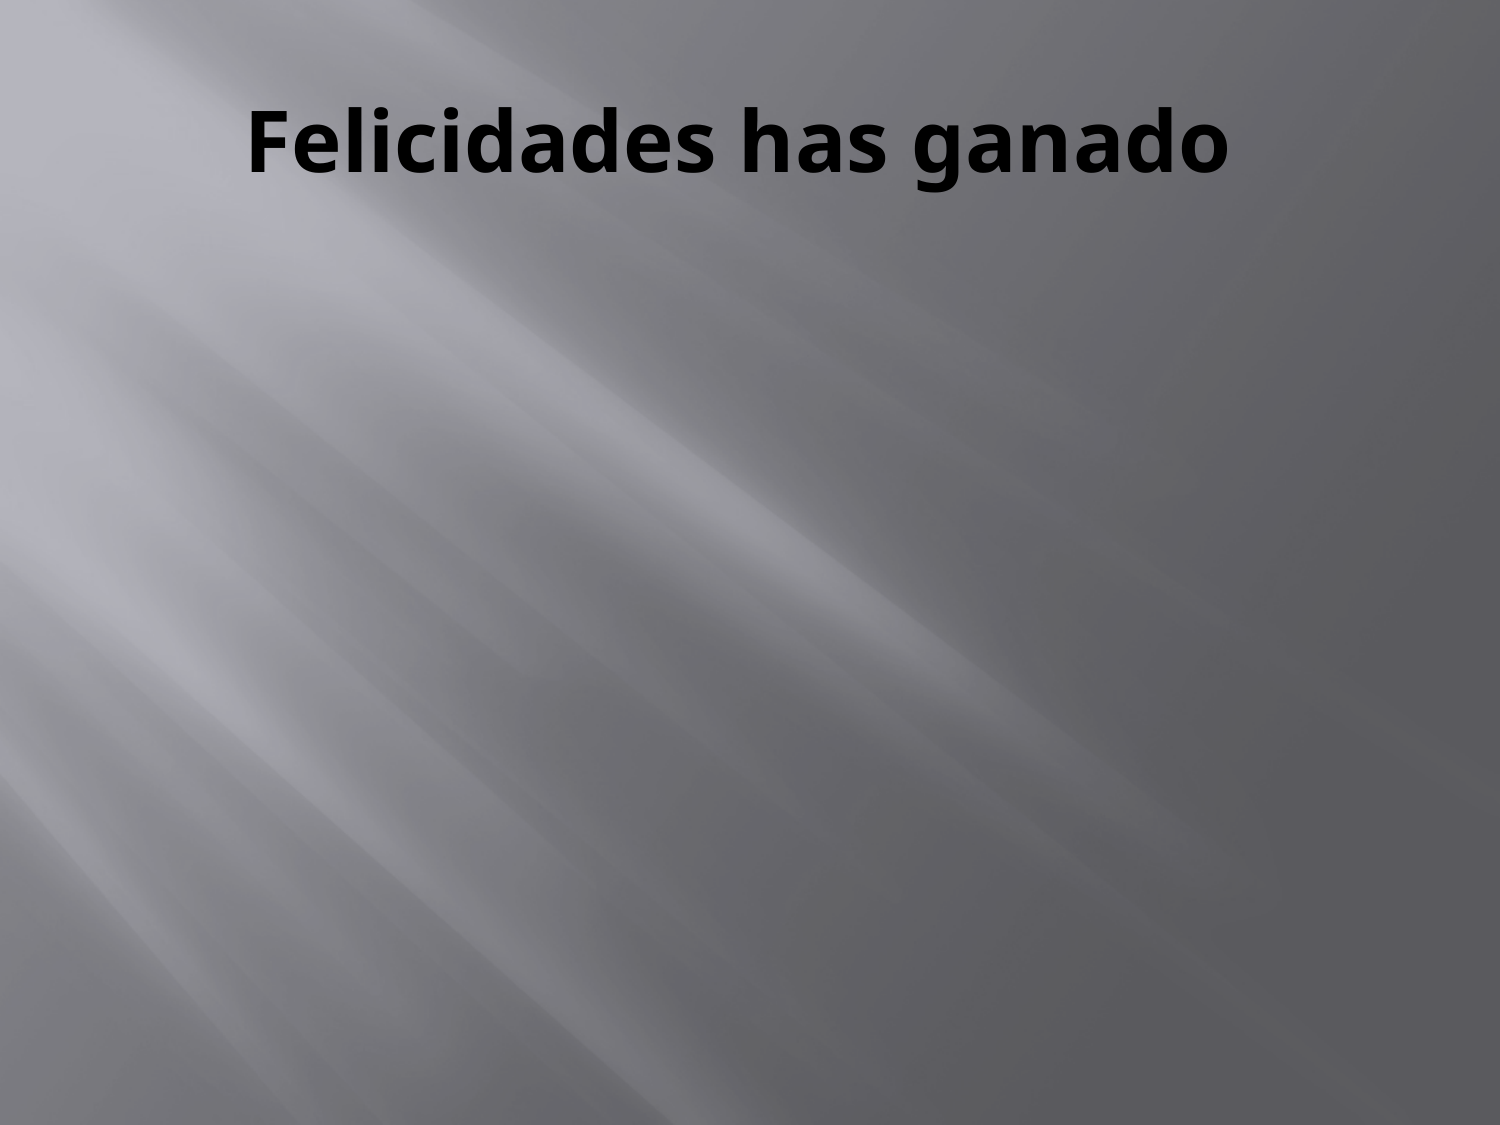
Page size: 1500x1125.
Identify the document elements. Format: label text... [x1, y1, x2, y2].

title Felicidades has ganado [75, 45, 1425, 233]
